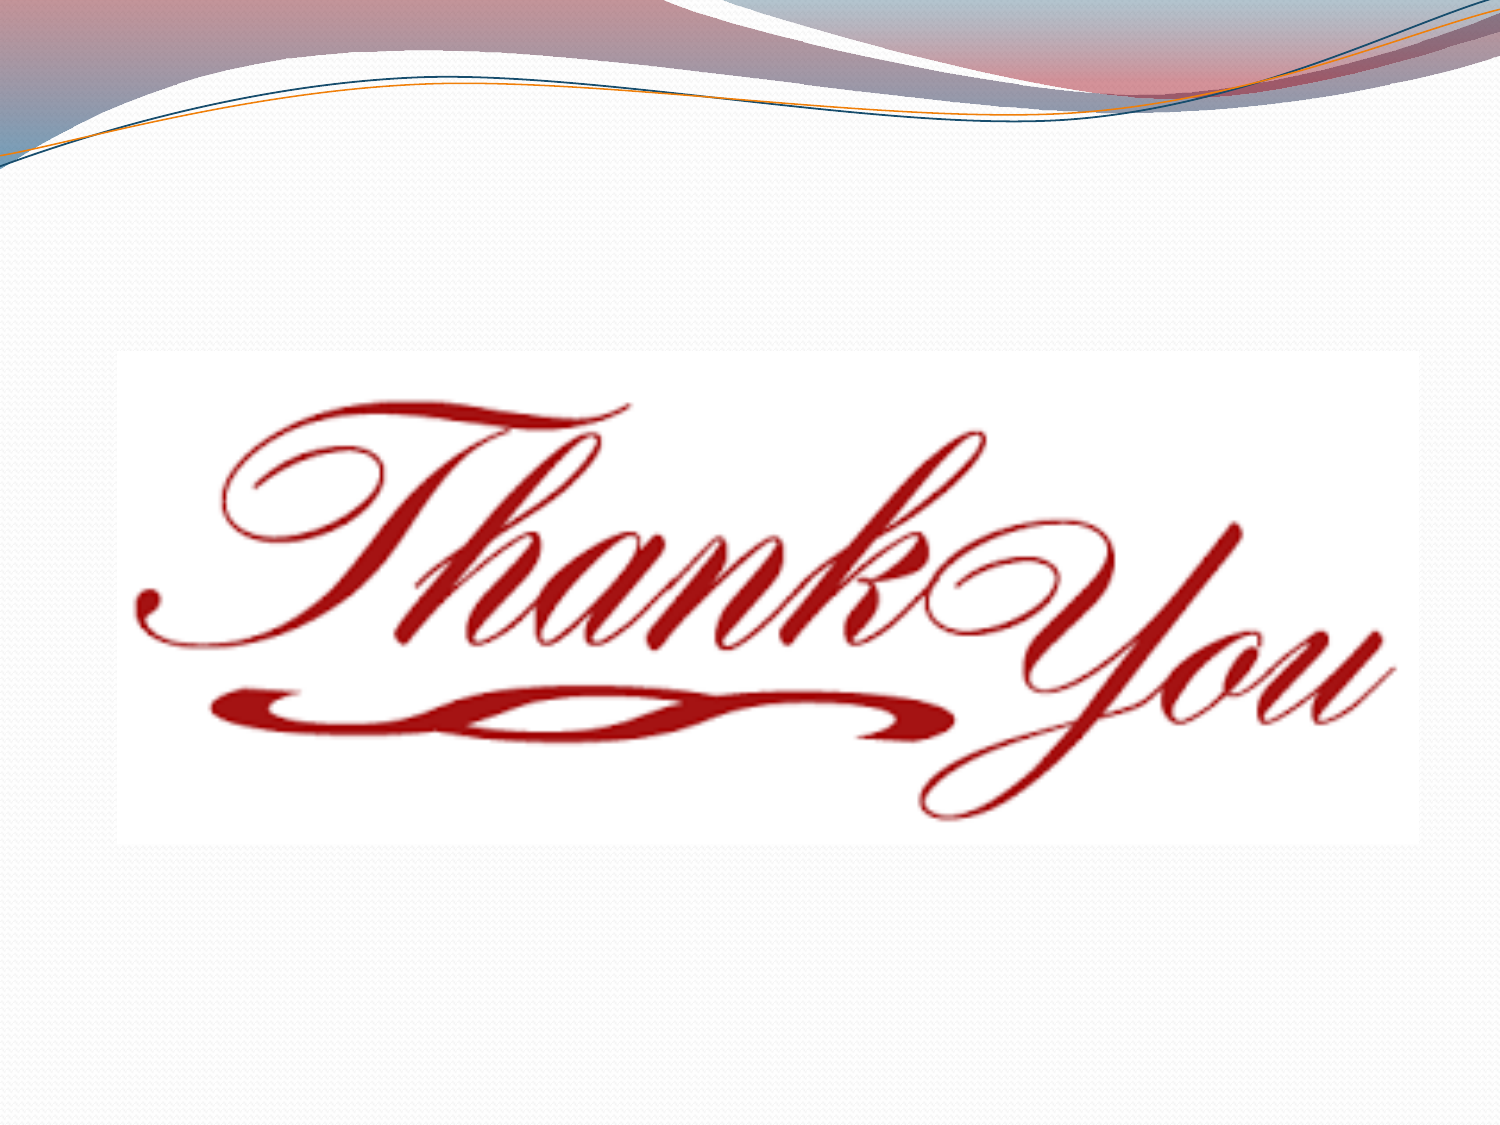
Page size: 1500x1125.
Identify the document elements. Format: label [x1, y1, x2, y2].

picture [116, 351, 1420, 844]
